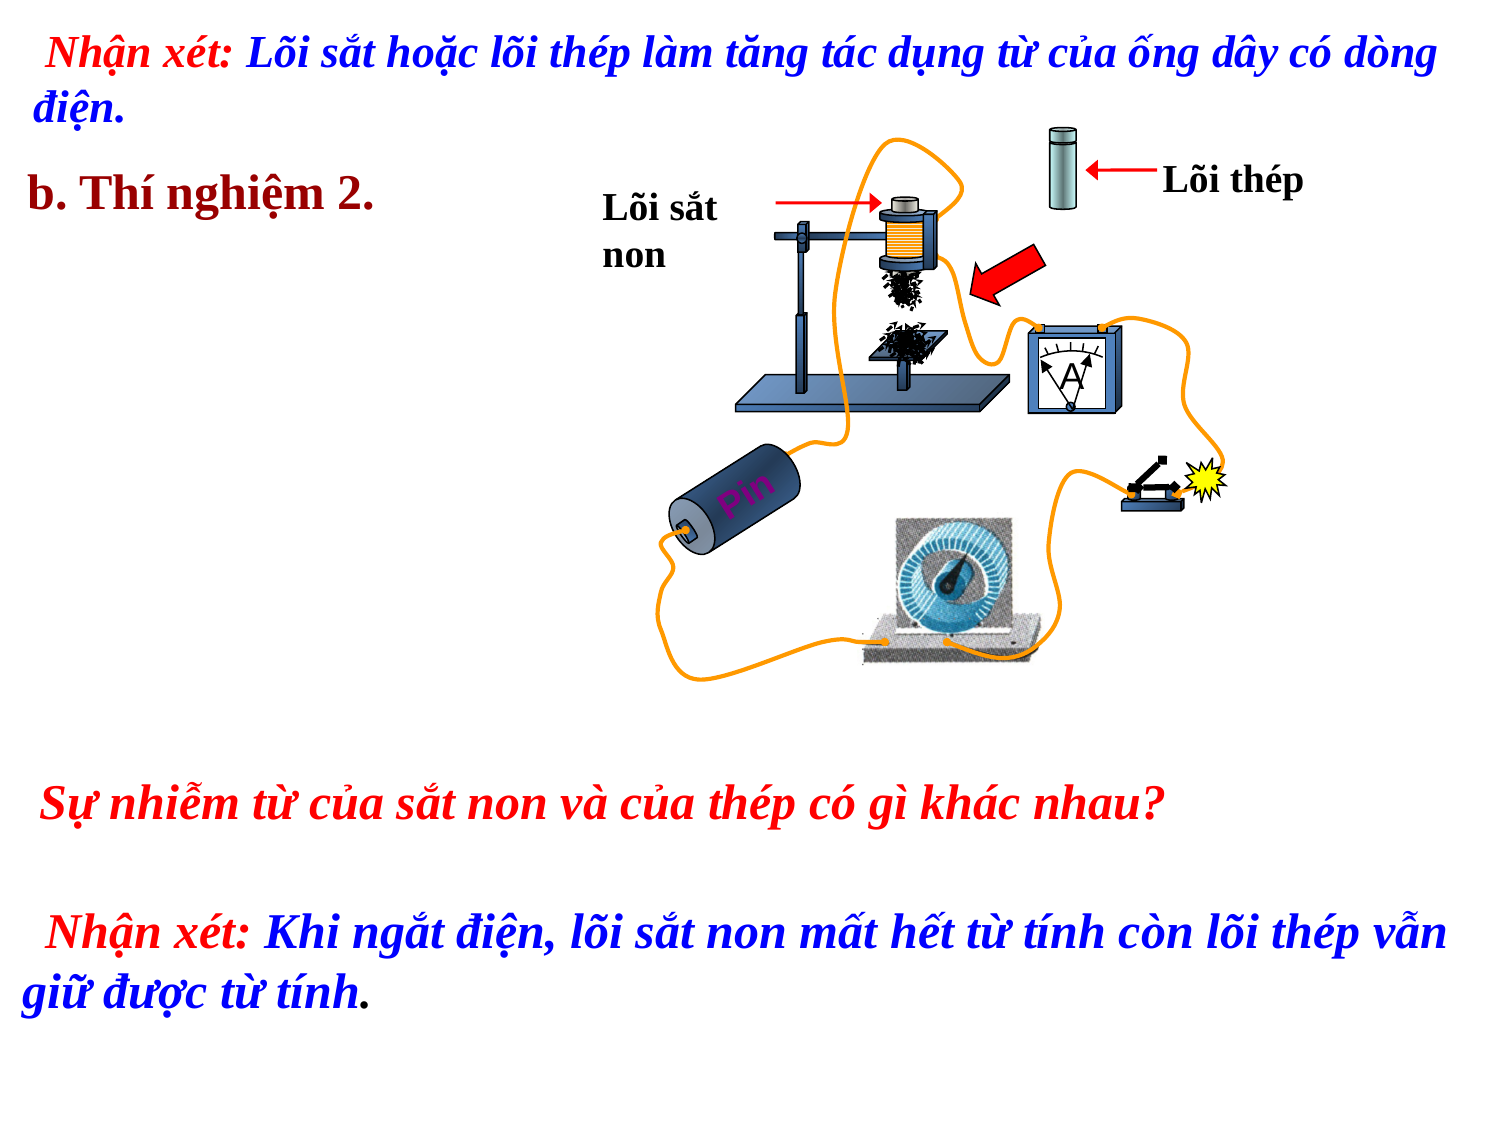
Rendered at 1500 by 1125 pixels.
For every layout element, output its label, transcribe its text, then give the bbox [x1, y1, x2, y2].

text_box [917, 269, 924, 278]
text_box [888, 270, 920, 306]
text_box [882, 269, 889, 312]
text_box Sự nhiễm từ của sắt non và của thép có gì khác nhau? [29, 764, 1304, 835]
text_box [654, 125, 1225, 682]
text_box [878, 329, 921, 354]
text_box Lõi thép [1229, 144, 1326, 208]
text_box Lõi sắt non [587, 173, 649, 283]
text_box Nhận xét: Lõi sắt hoặc lõi thép làm tăng tác dụng từ của ống dây có dòng điện. [18, 13, 1481, 139]
text_box b. Thí nghiệm 2. [12, 152, 513, 228]
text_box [886, 321, 929, 363]
text_box Nhận xét: Khi ngắt điện, lõi sắt non mất hết từ tính còn lõi thép vẫn giữ được từ tính. [12, 893, 1494, 1024]
